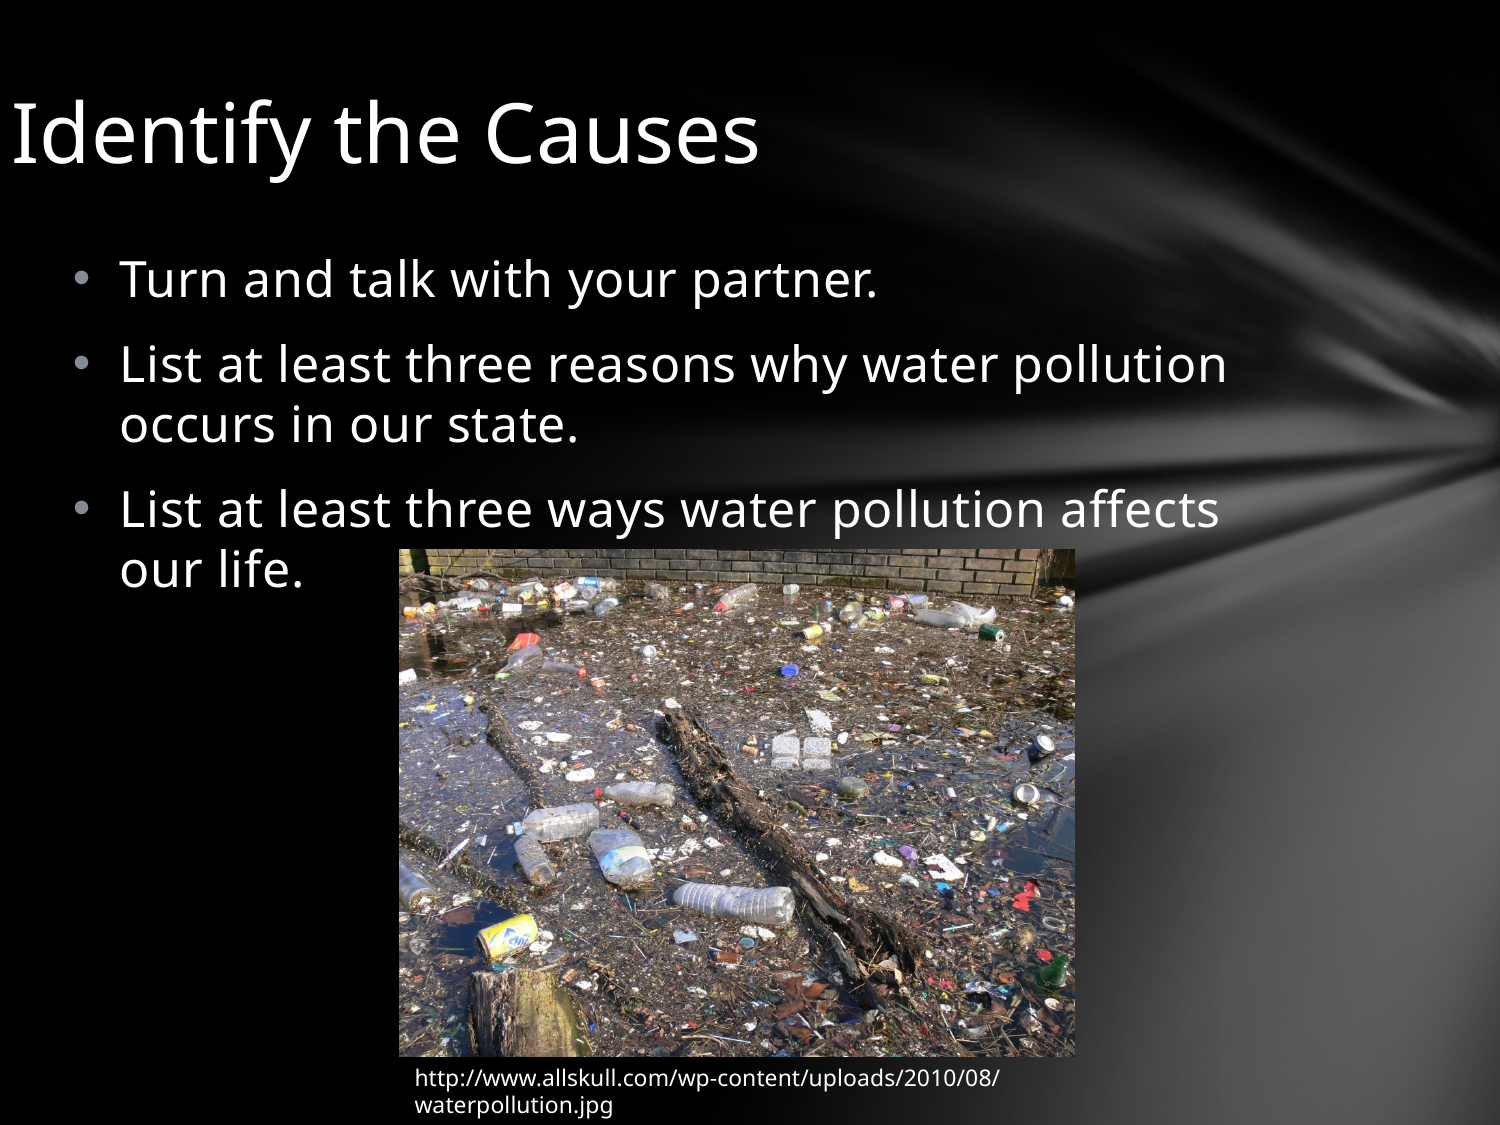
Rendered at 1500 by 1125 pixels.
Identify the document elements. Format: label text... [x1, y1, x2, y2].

text_box http://www.allskull.com/wp-content/uploads/2010/08/waterpollution.jpg [399, 1056, 1138, 1125]
title Identify the Causes [0, 12, 1315, 188]
list Turn and talk with your partner. List at least three reasons why water pollution occurs in our state. List at least three ways water pollution affects our life. [57, 239, 1318, 1015]
picture [399, 549, 1076, 1057]
